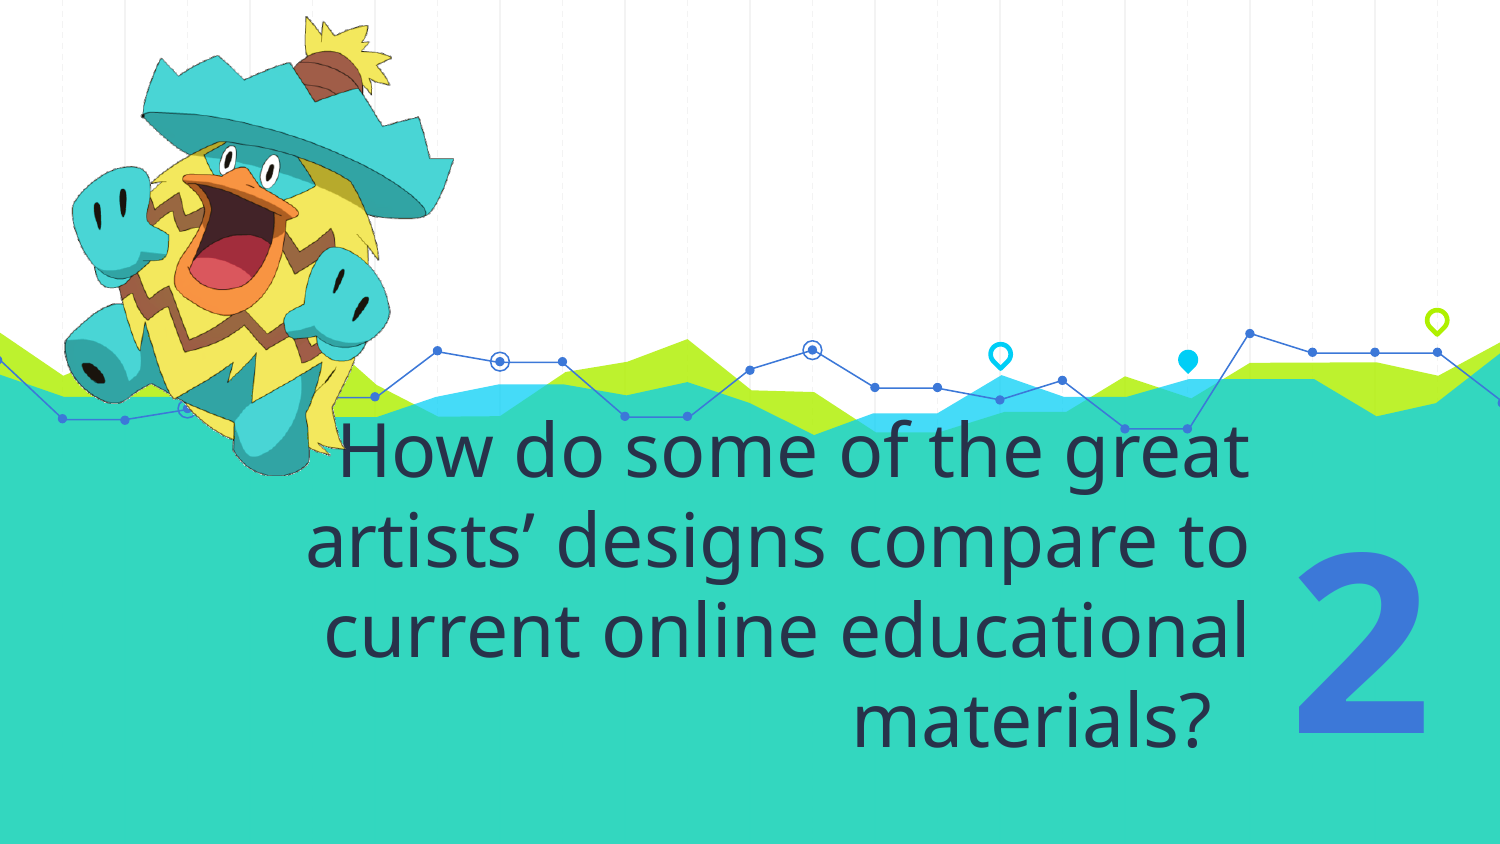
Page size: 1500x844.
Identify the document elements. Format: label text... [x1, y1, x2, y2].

title How do some of the great artists’ designs compare to current online educational materials? [133, 484, 1267, 844]
picture [64, 15, 455, 476]
text_box 2 [1216, 600, 1500, 799]
